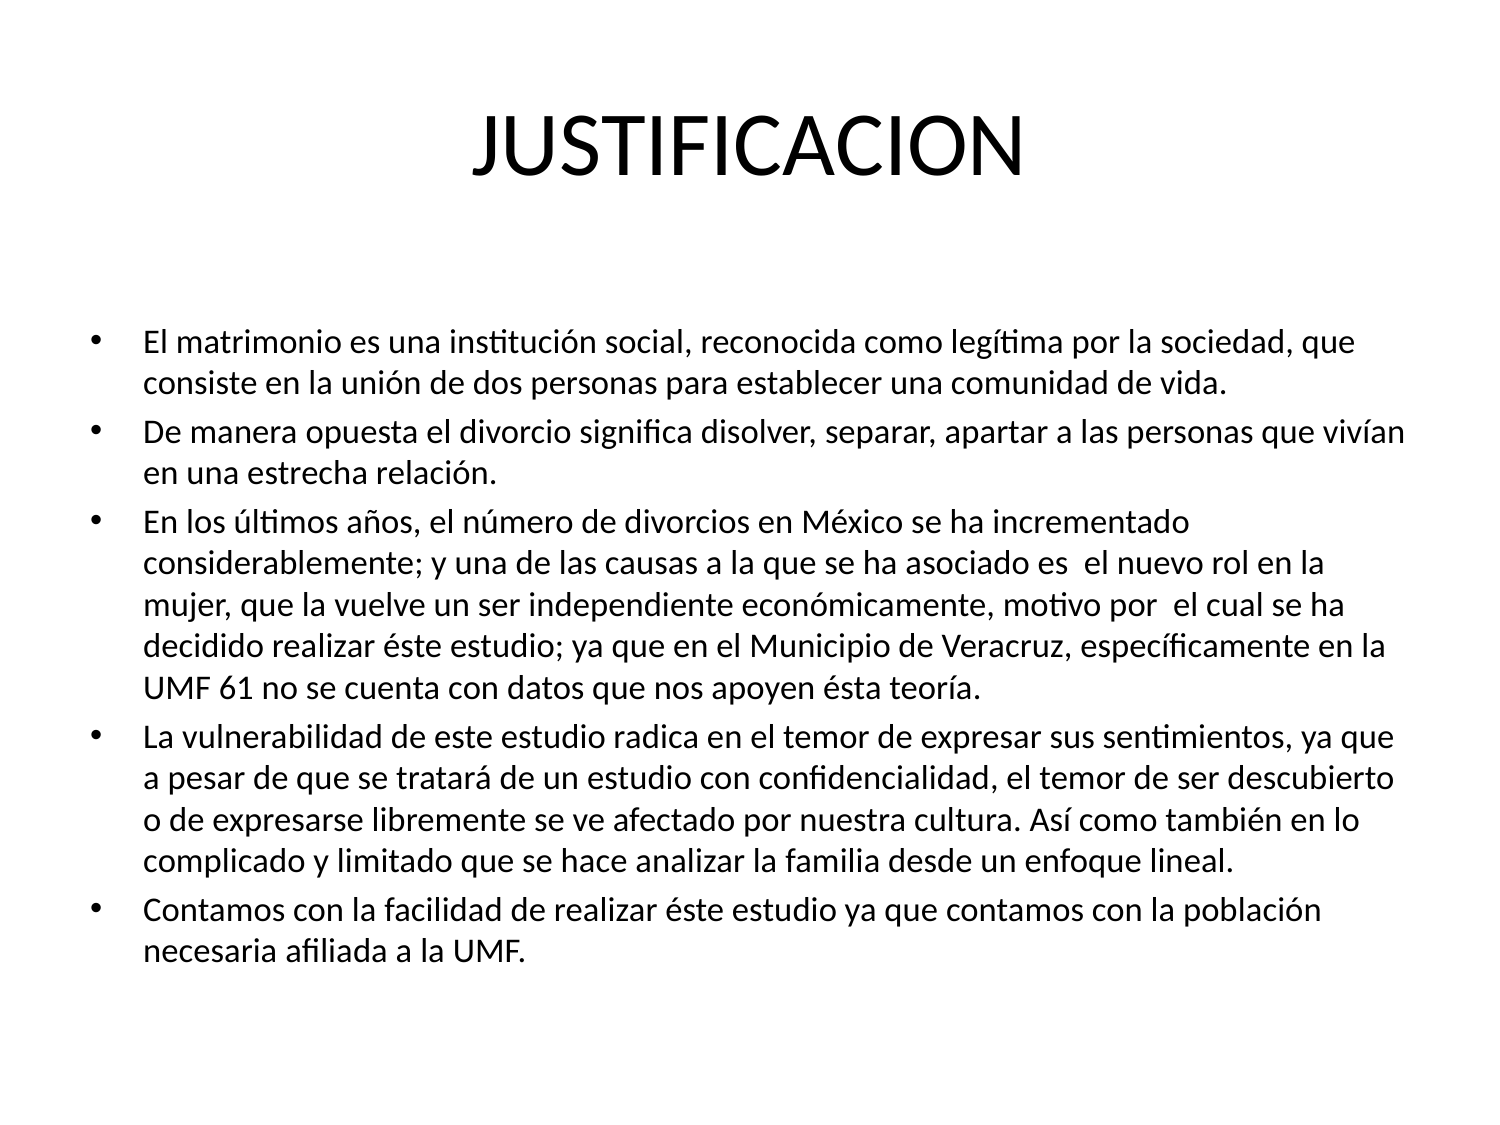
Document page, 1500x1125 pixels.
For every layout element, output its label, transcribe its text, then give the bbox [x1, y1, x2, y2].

title JUSTIFICACION [75, 45, 1425, 233]
list El matrimonio es una institución social, reconocida como legítima por la sociedad, que consiste en la unión de dos personas para establecer una comunidad de vida. De manera opuesta el divorcio significa disolver, separar, apartar a las personas que vivían en una estrecha relación. En los últimos años, el número de divorcios en México se ha incrementado considerablemente; y una de las causas a la que se ha asociado es el nuevo rol en la mujer, que la vuelve un ser independiente económicamente, motivo por el cual se ha decidido realizar éste estudio; ya que en el Municipio de Veracruz, específicamente en la UMF 61 no se cuenta con datos que nos apoyen ésta teoría. La vulnerabilidad de este estudio radica en el temor de expresar sus sentimientos, ya que a pesar de que se tratará de un estudio con confidencialidad, el temor de ser descubierto o de expresarse libremente se ve afectado por nuestra cultura. Así como también en lo complicado y limitado que se hace analizar la familia desde un enfoque lineal. Contamos con la facilidad de realizar éste estudio ya que contamos con la población necesaria afiliada a la UMF. [75, 262, 1425, 1005]
